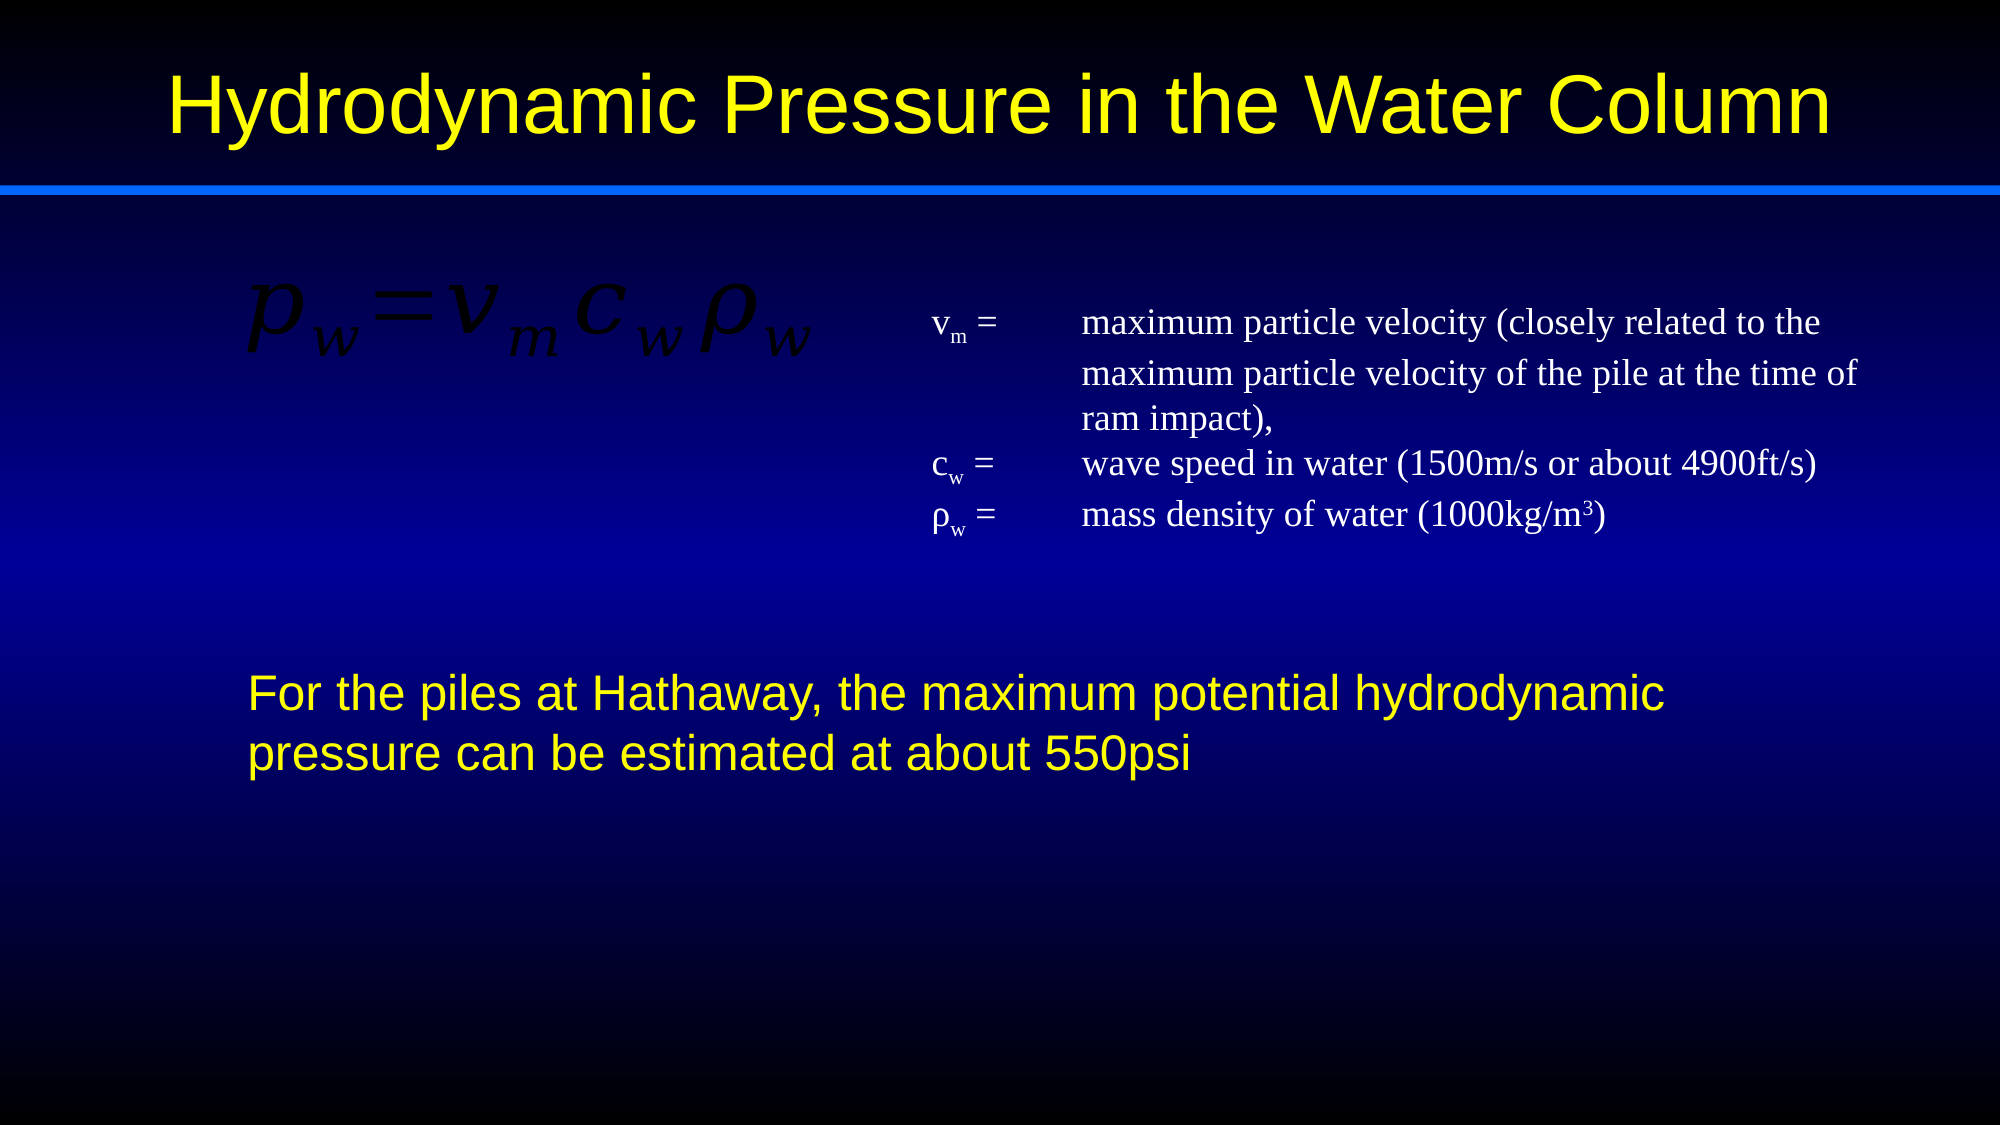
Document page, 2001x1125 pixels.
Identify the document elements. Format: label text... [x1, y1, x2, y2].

text_box vm = maximum particle velocity (closely related to the maximum particle velocity of the pile at the time of ram impact), cw = wave speed in water (1500m/s or about 4900ft/s) ρw = mass density of water (1000kg/m3) [916, 289, 1917, 548]
text_box For the piles at Hathaway, the maximum potential hydrodynamic pressure can be estimated at about 550psi [232, 652, 1836, 788]
title Hydrodynamic Pressure in the Water Column [0, 6, 2000, 195]
